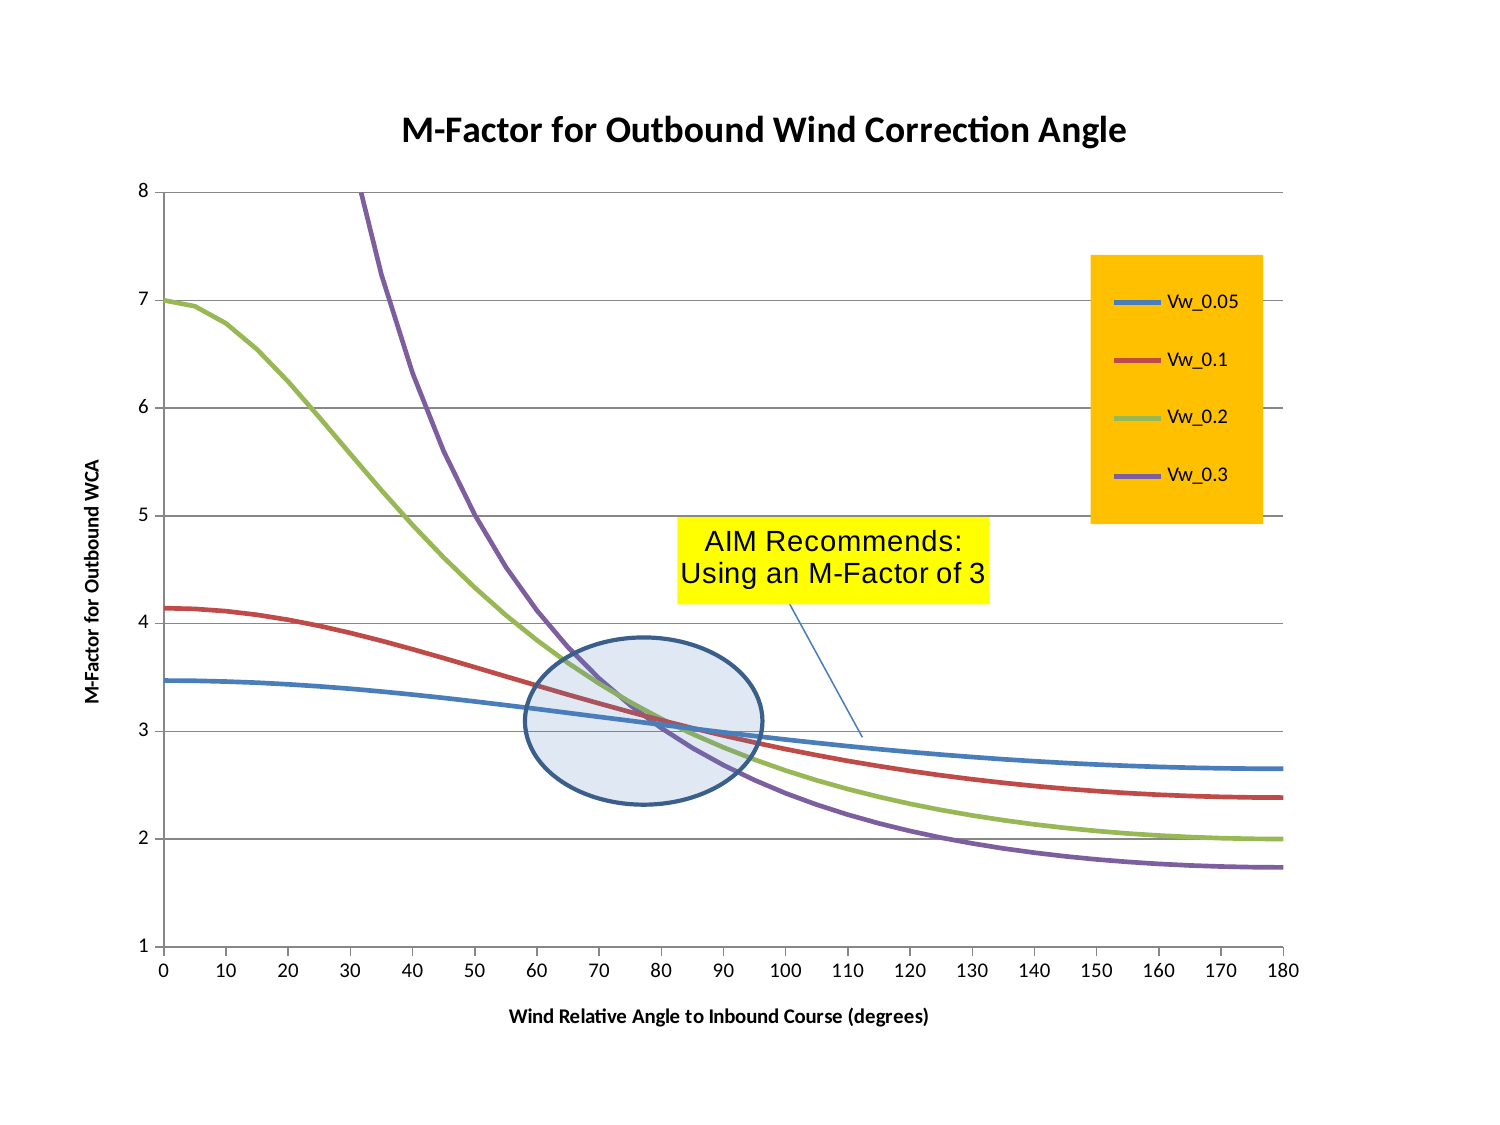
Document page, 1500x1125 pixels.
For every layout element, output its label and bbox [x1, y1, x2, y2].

chart [49, 74, 1480, 1060]
